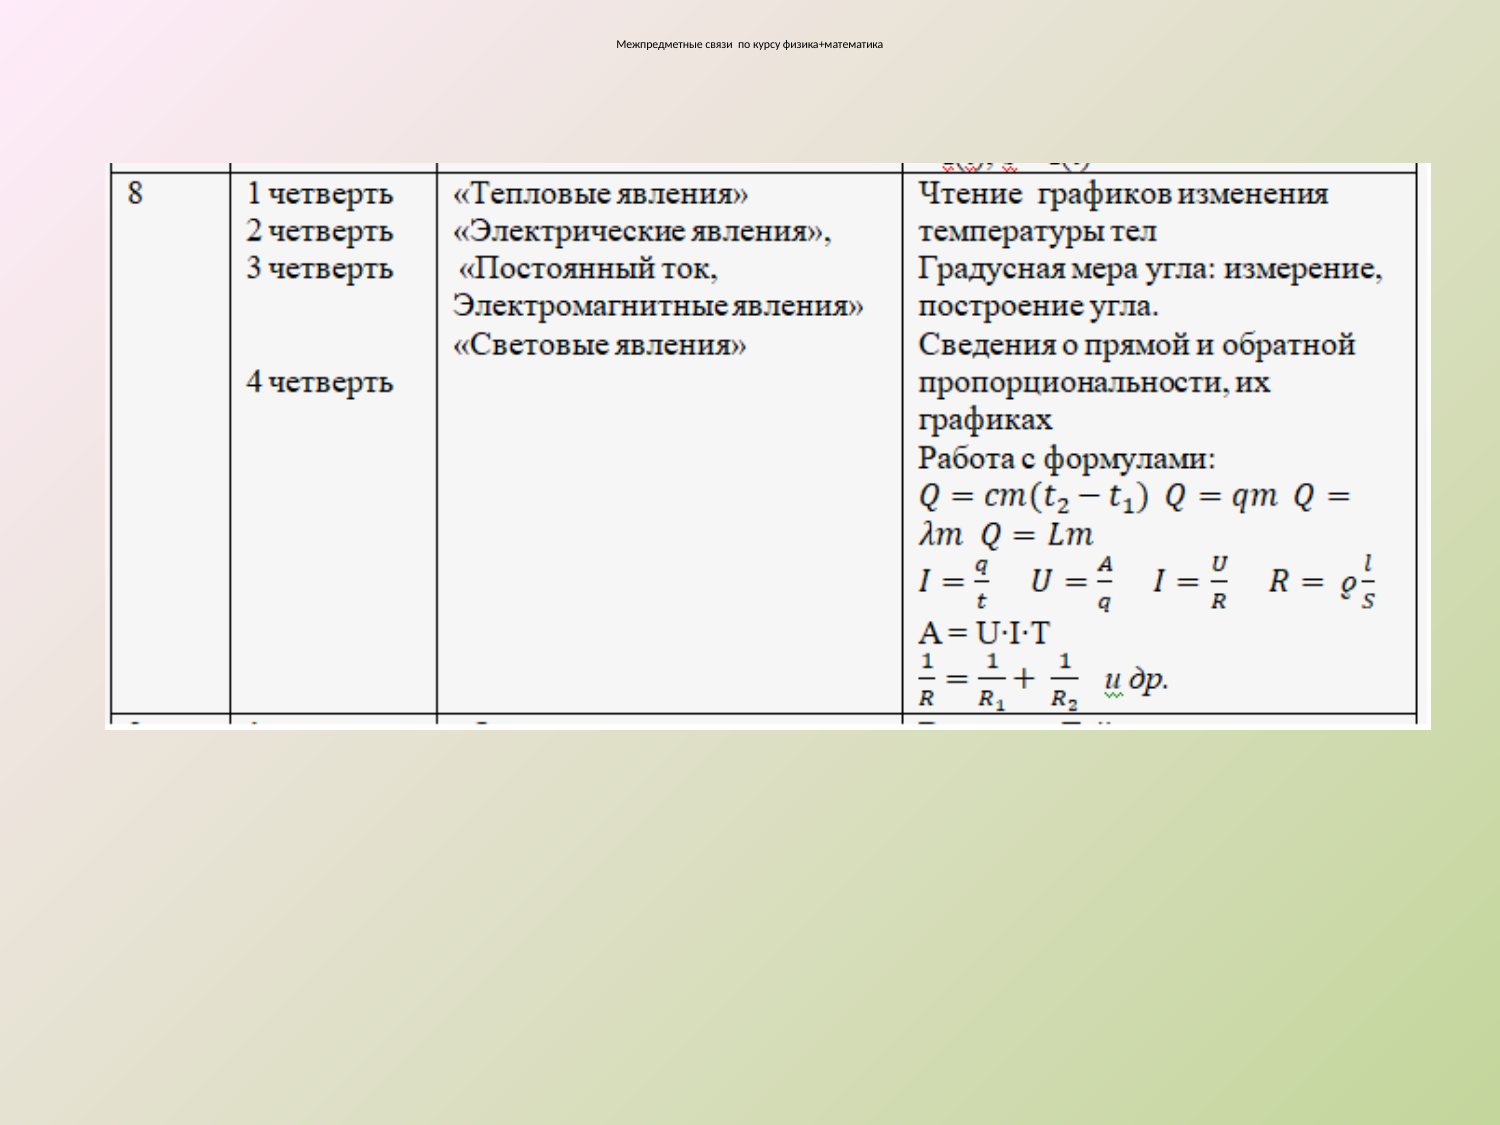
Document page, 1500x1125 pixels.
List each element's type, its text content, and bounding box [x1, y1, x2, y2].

title Межпредметные связи по курсу физика+математика [75, 0, 1425, 82]
picture [105, 163, 1431, 730]
